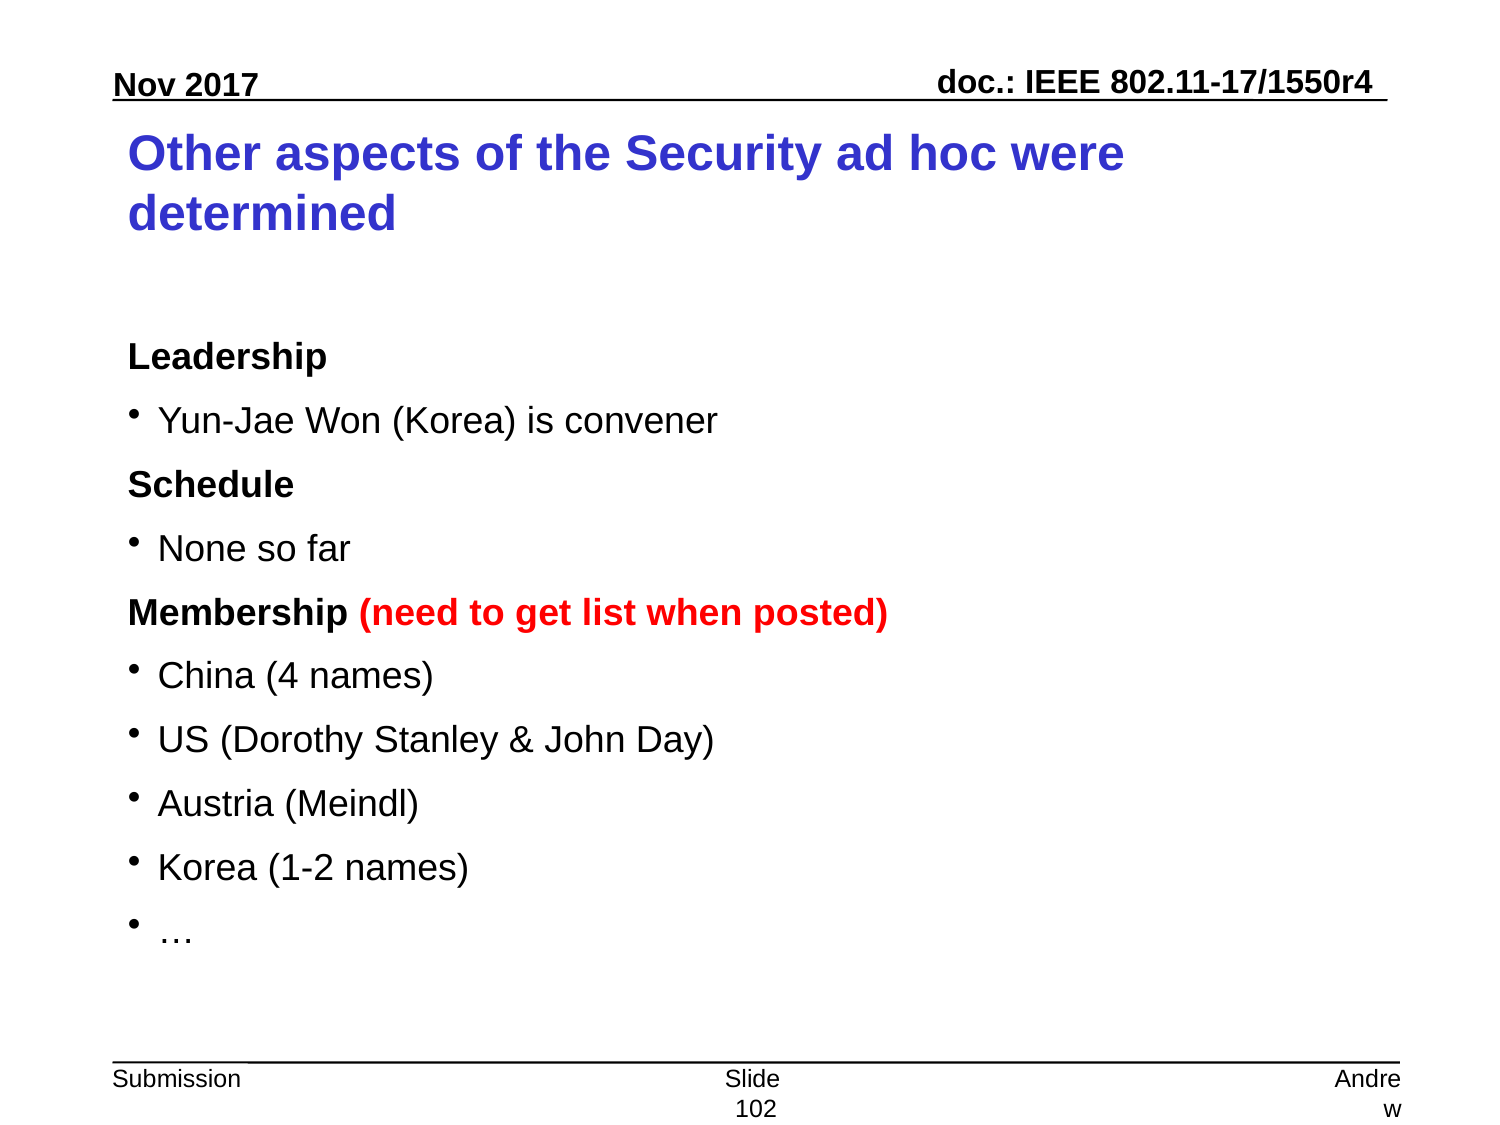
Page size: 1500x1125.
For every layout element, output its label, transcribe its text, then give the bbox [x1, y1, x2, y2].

slide_number Slide 102 [709, 1061, 803, 1093]
list Leadership Yun-Jae Won (Korea) is convener Schedule None so far Membership (need to get list when posted) China (4 names) US (Dorothy Stanley & John Day) Austria (Meindl) Korea (1-2 names) … [112, 324, 1388, 1000]
title Other aspects of the Security ad hoc were determined [112, 112, 1388, 288]
footer Andrew Myles, Cisco [1320, 1061, 1402, 1093]
